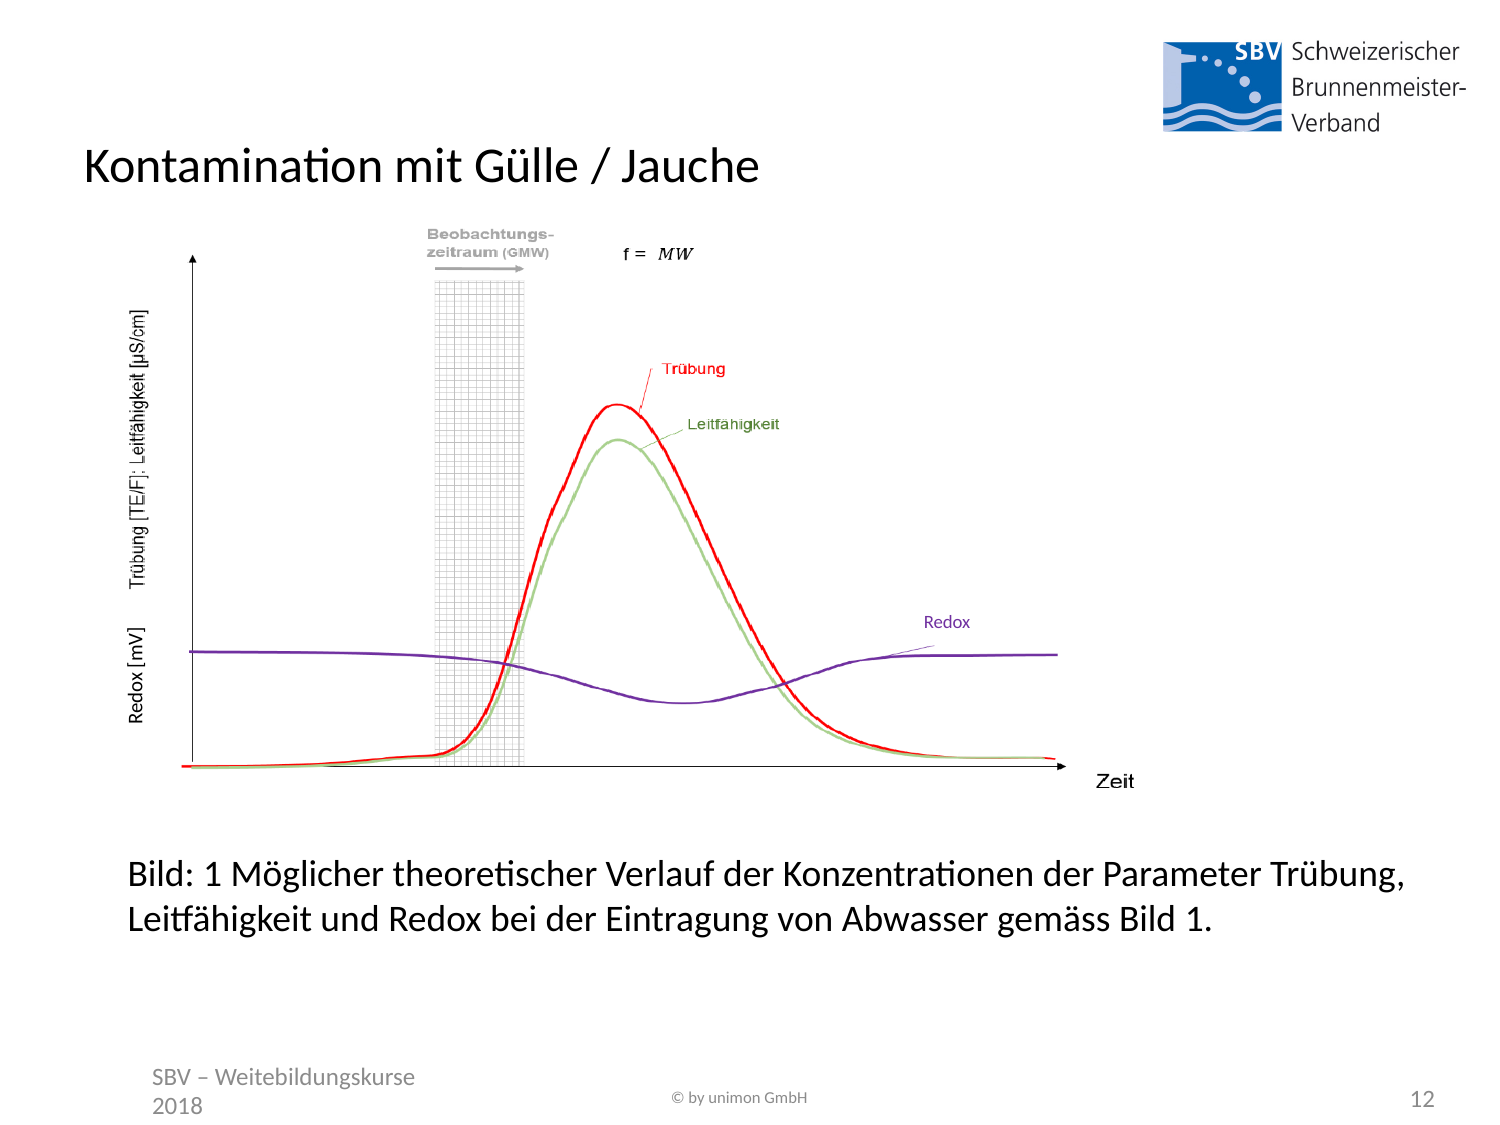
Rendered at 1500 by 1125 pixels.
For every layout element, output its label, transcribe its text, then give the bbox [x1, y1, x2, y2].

footer © by unimon GmbH [501, 1072, 977, 1123]
list Bild: 1 Möglicher theoretischer Verlauf der Konzentrationen der Parameter Trübung, Leitfähigkeit und Redox bei der Eintragung von Abwasser gemäss Bild 1. [112, 841, 1424, 980]
picture [1163, 35, 1471, 138]
picture [77, 208, 1176, 820]
text_box Kontamination mit Gülle / Jauche [69, 125, 1416, 188]
